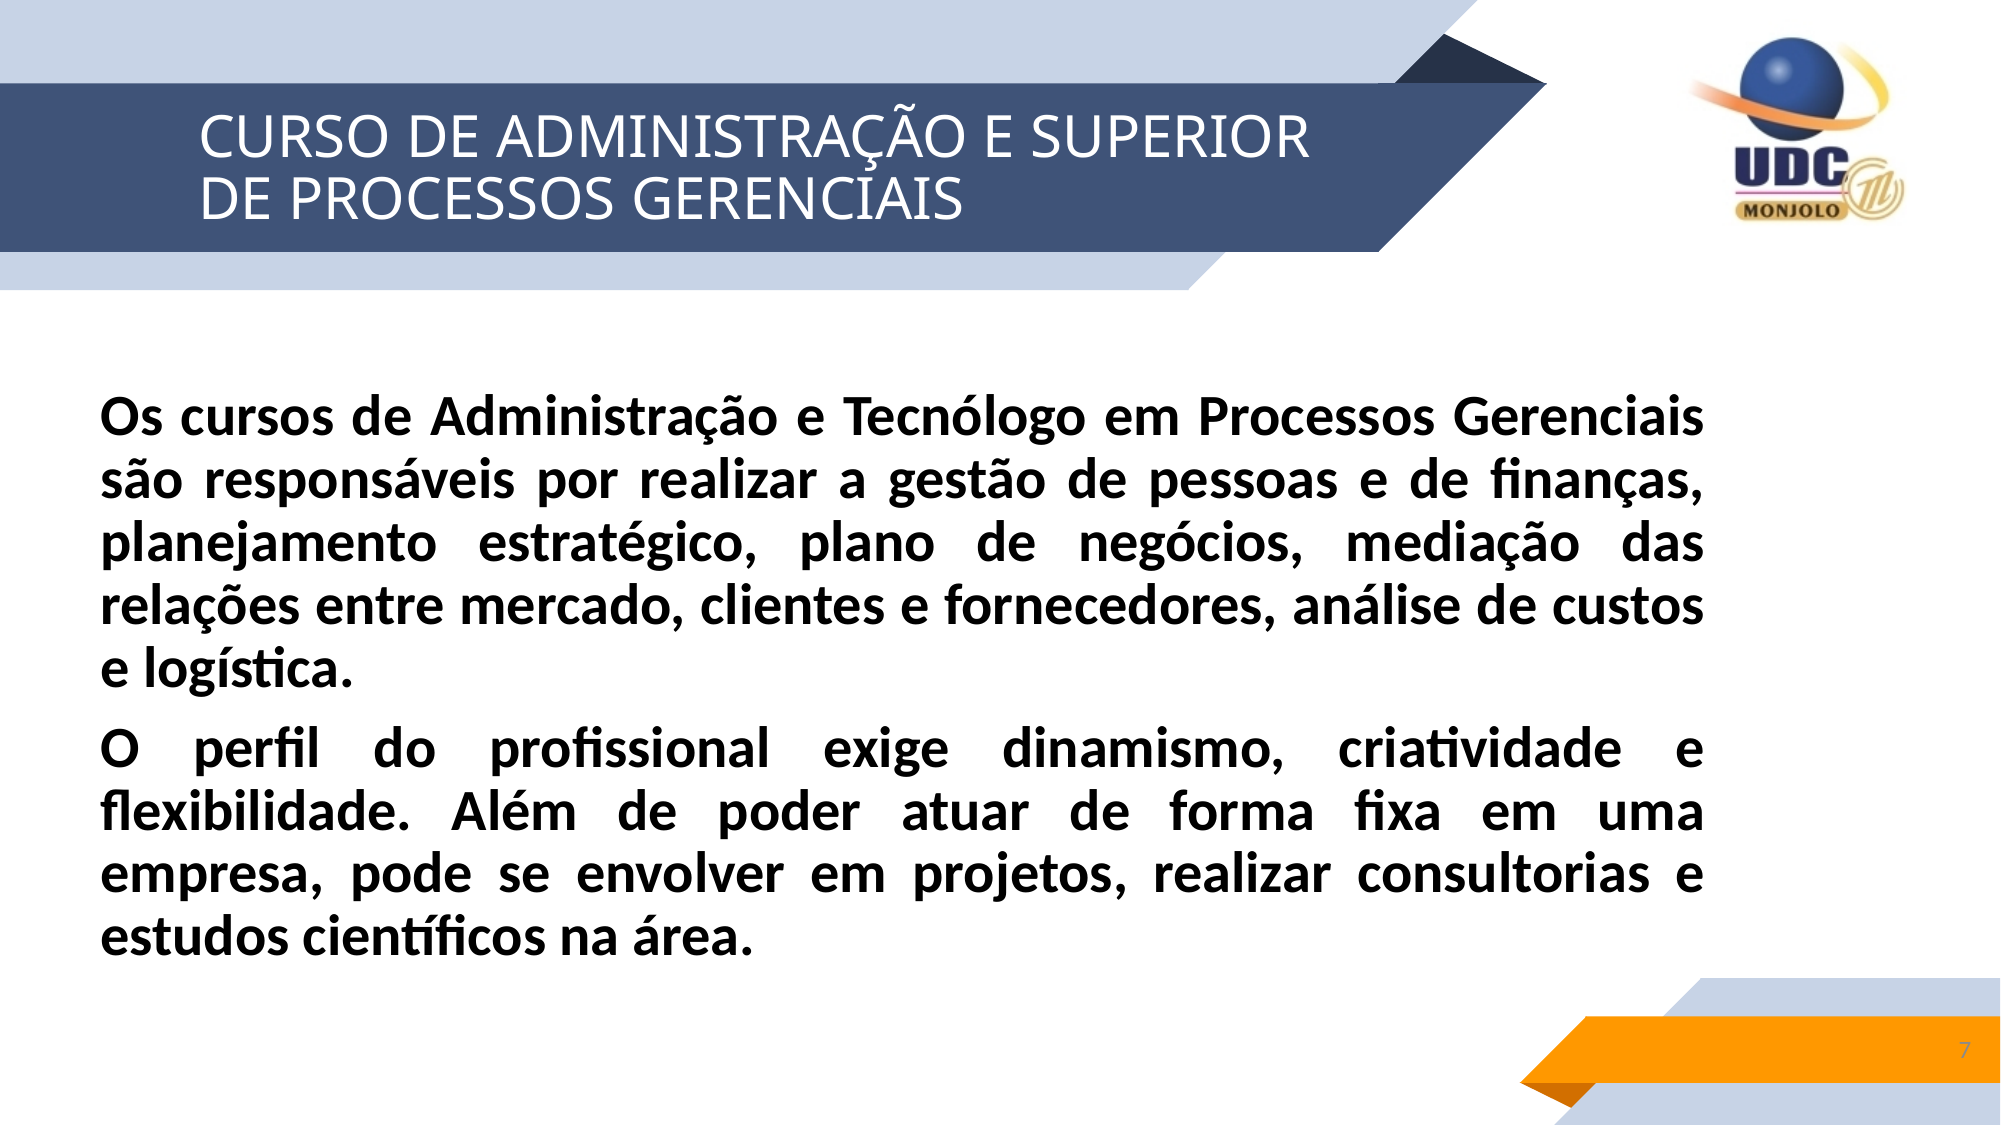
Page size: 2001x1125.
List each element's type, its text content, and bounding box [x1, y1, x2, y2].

list Os cursos de Administração e Tecnólogo em Processos Gerenciais são responsáveis por realizar a gestão de pessoas e de finanças, planejamento estratégico, plano de negócios, mediação das relações entre mercado, clientes e fornecedores, análise de custos e logística. O perfil do profissional exige dinamismo, criatividade e flexibilidade. Além de poder atuar de forma fixa em uma empresa, pode se envolver em projetos, realizar consultorias e estudos científicos na área. [80, 290, 1726, 1078]
picture [1677, 19, 1917, 240]
title CURSO DE ADMINISTRAÇÃO E SUPERIOR DE PROCESSOS GERENCIAIS [178, 85, 1380, 254]
slide_number 7 [1666, 1014, 1992, 1084]
